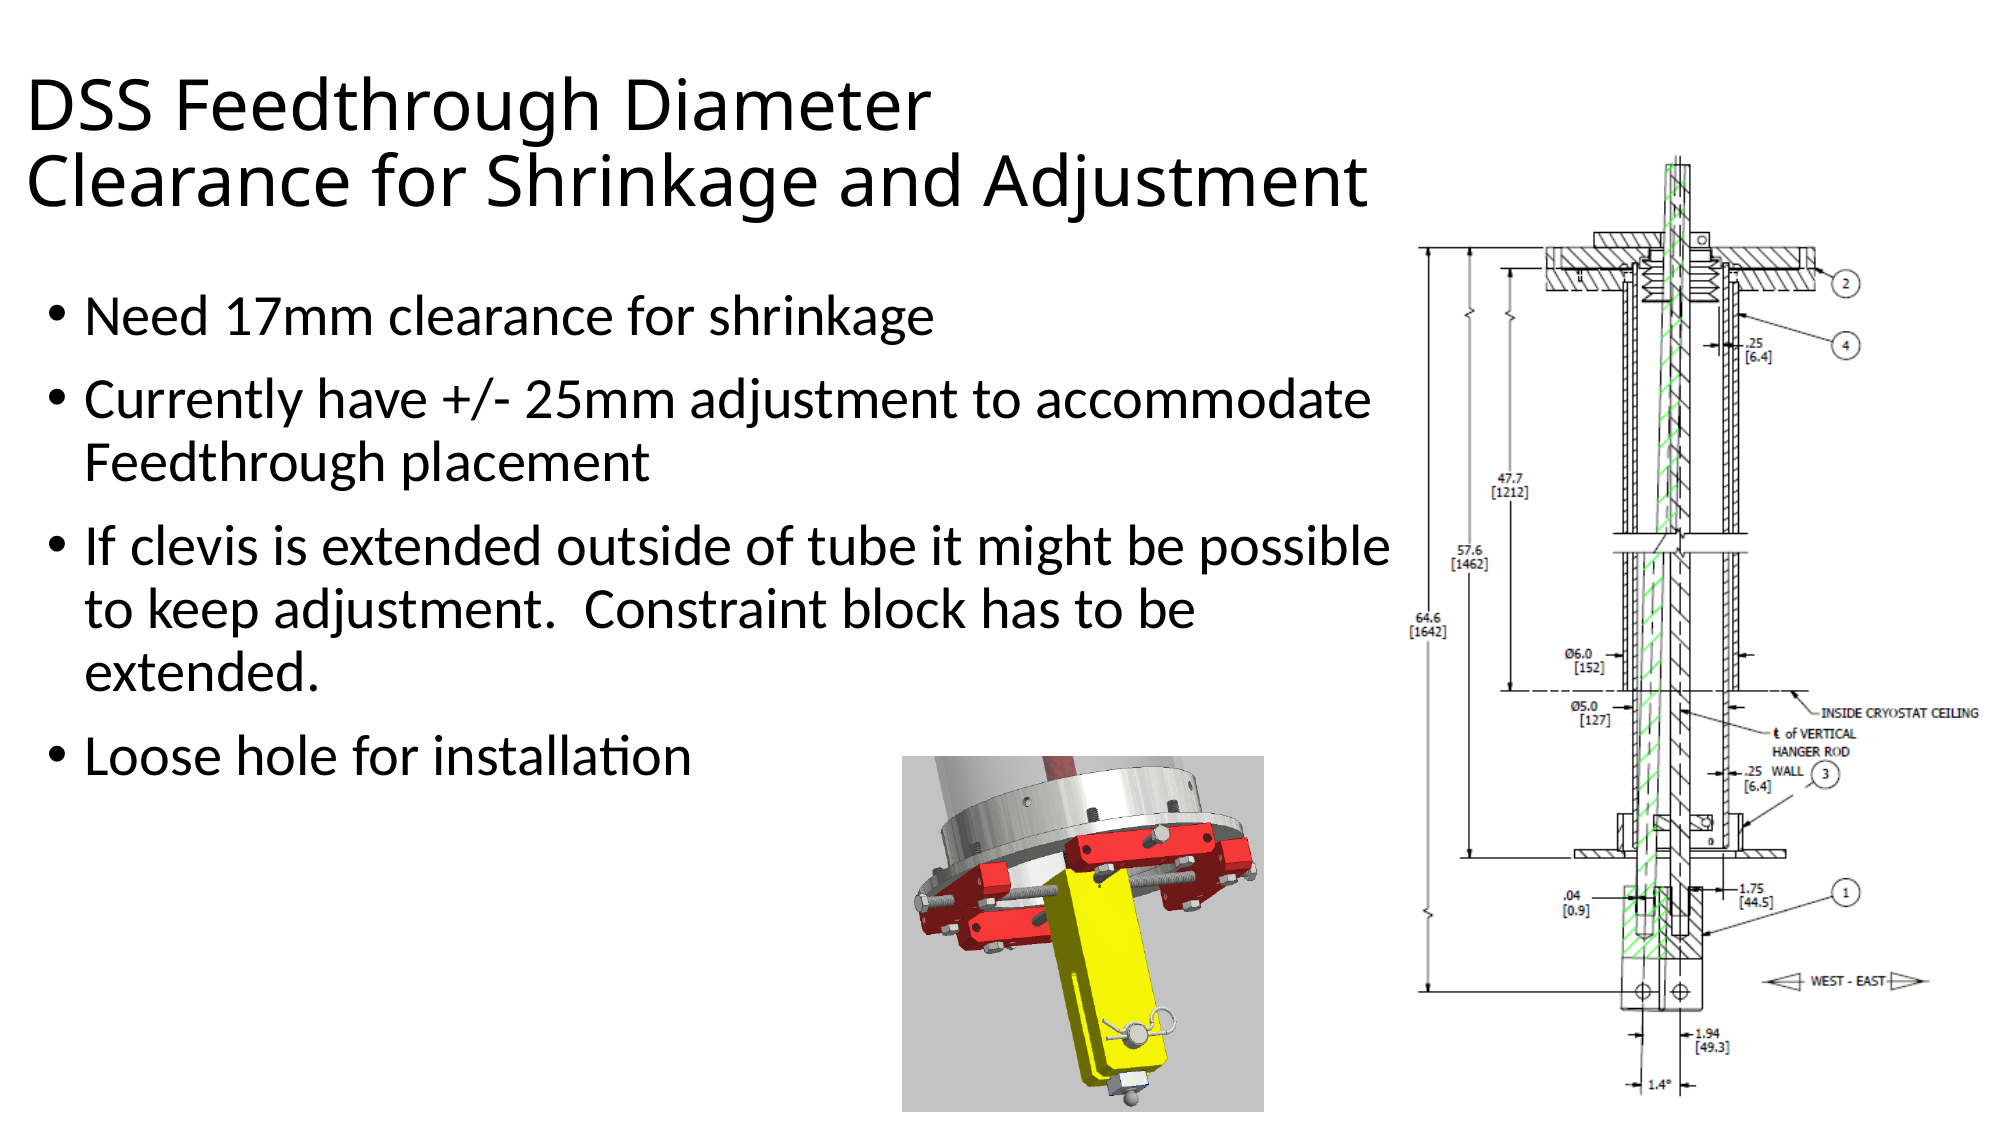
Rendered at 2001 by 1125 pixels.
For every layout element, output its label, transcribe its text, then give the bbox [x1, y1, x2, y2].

list Need 17mm clearance for shrinkage Currently have +/- 25mm adjustment to accommodate Feedthrough placement If clevis is extended outside of tube it might be possible to keep adjustment. Constraint block has to be extended. Loose hole for installation [31, 277, 1399, 992]
picture [902, 756, 1264, 1112]
title DSS Feedthrough Diameter Clearance for Shrinkage and Adjustment [10, 37, 1454, 255]
picture [1399, 145, 2000, 1123]
